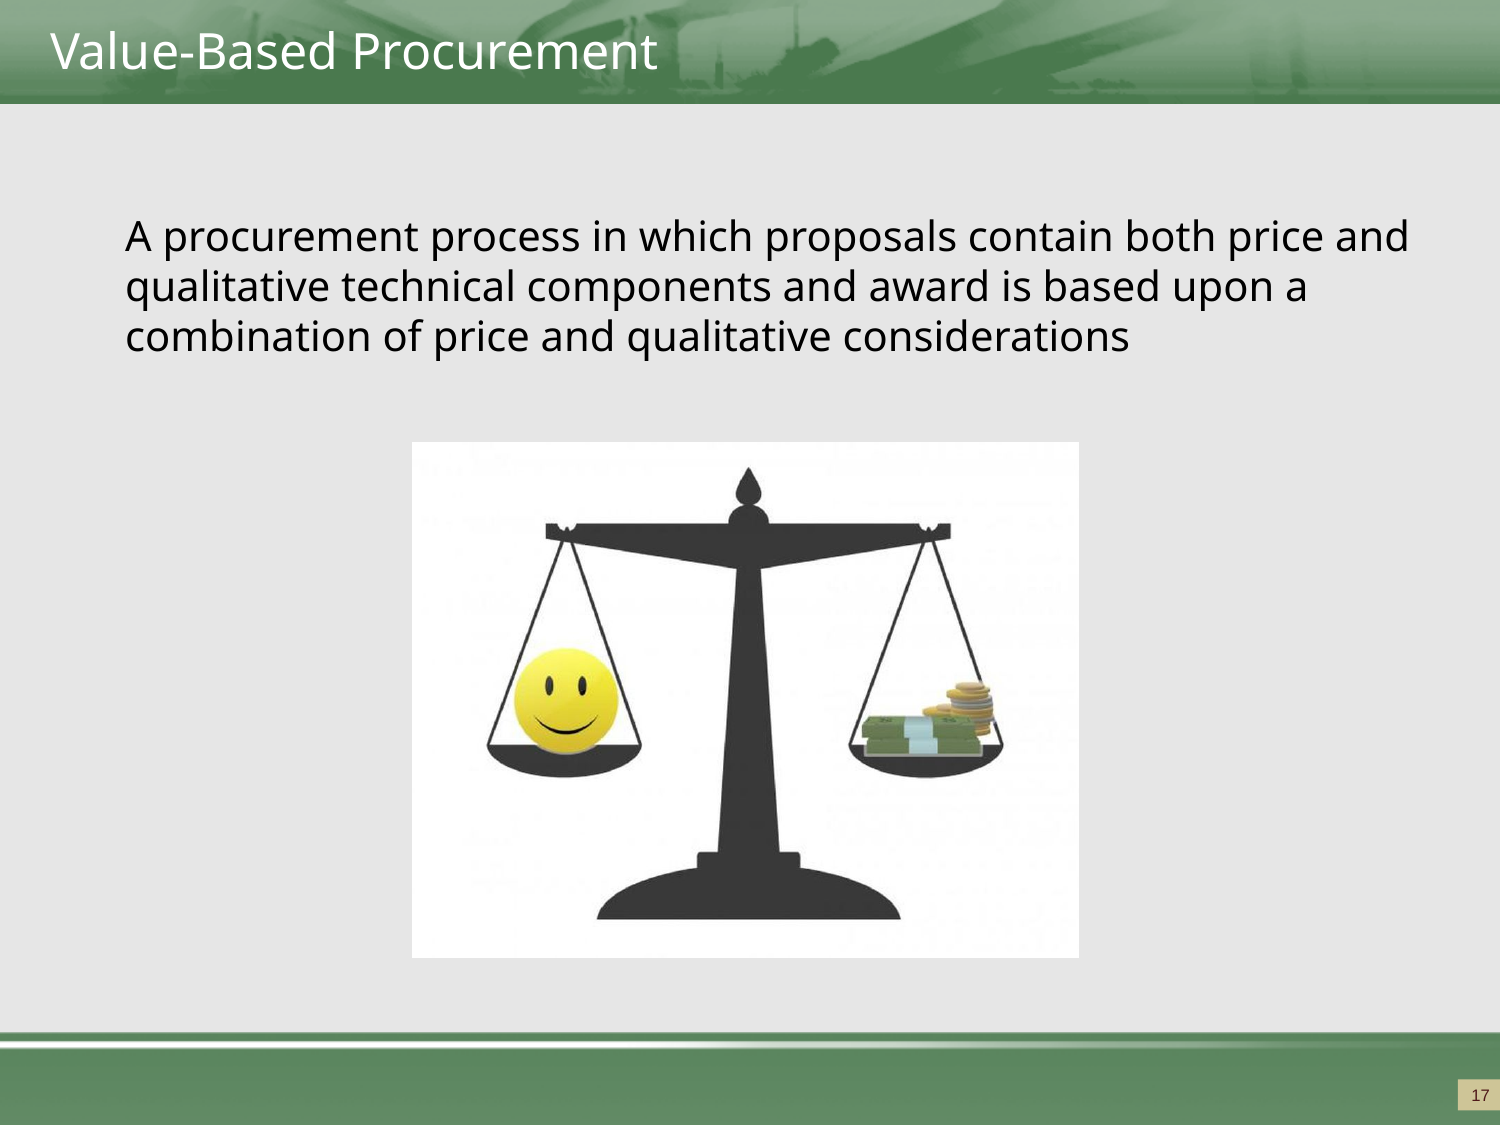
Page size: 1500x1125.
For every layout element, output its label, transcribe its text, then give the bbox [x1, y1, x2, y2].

list A procurement process in which proposals contain both price and qualitative technical components and award is based upon a combination of price and qualitative considerations [50, 151, 1441, 993]
picture [411, 442, 1079, 958]
title Value-Based Procurement [50, 12, 1421, 89]
slide_number 17 [1455, 1079, 1490, 1111]
